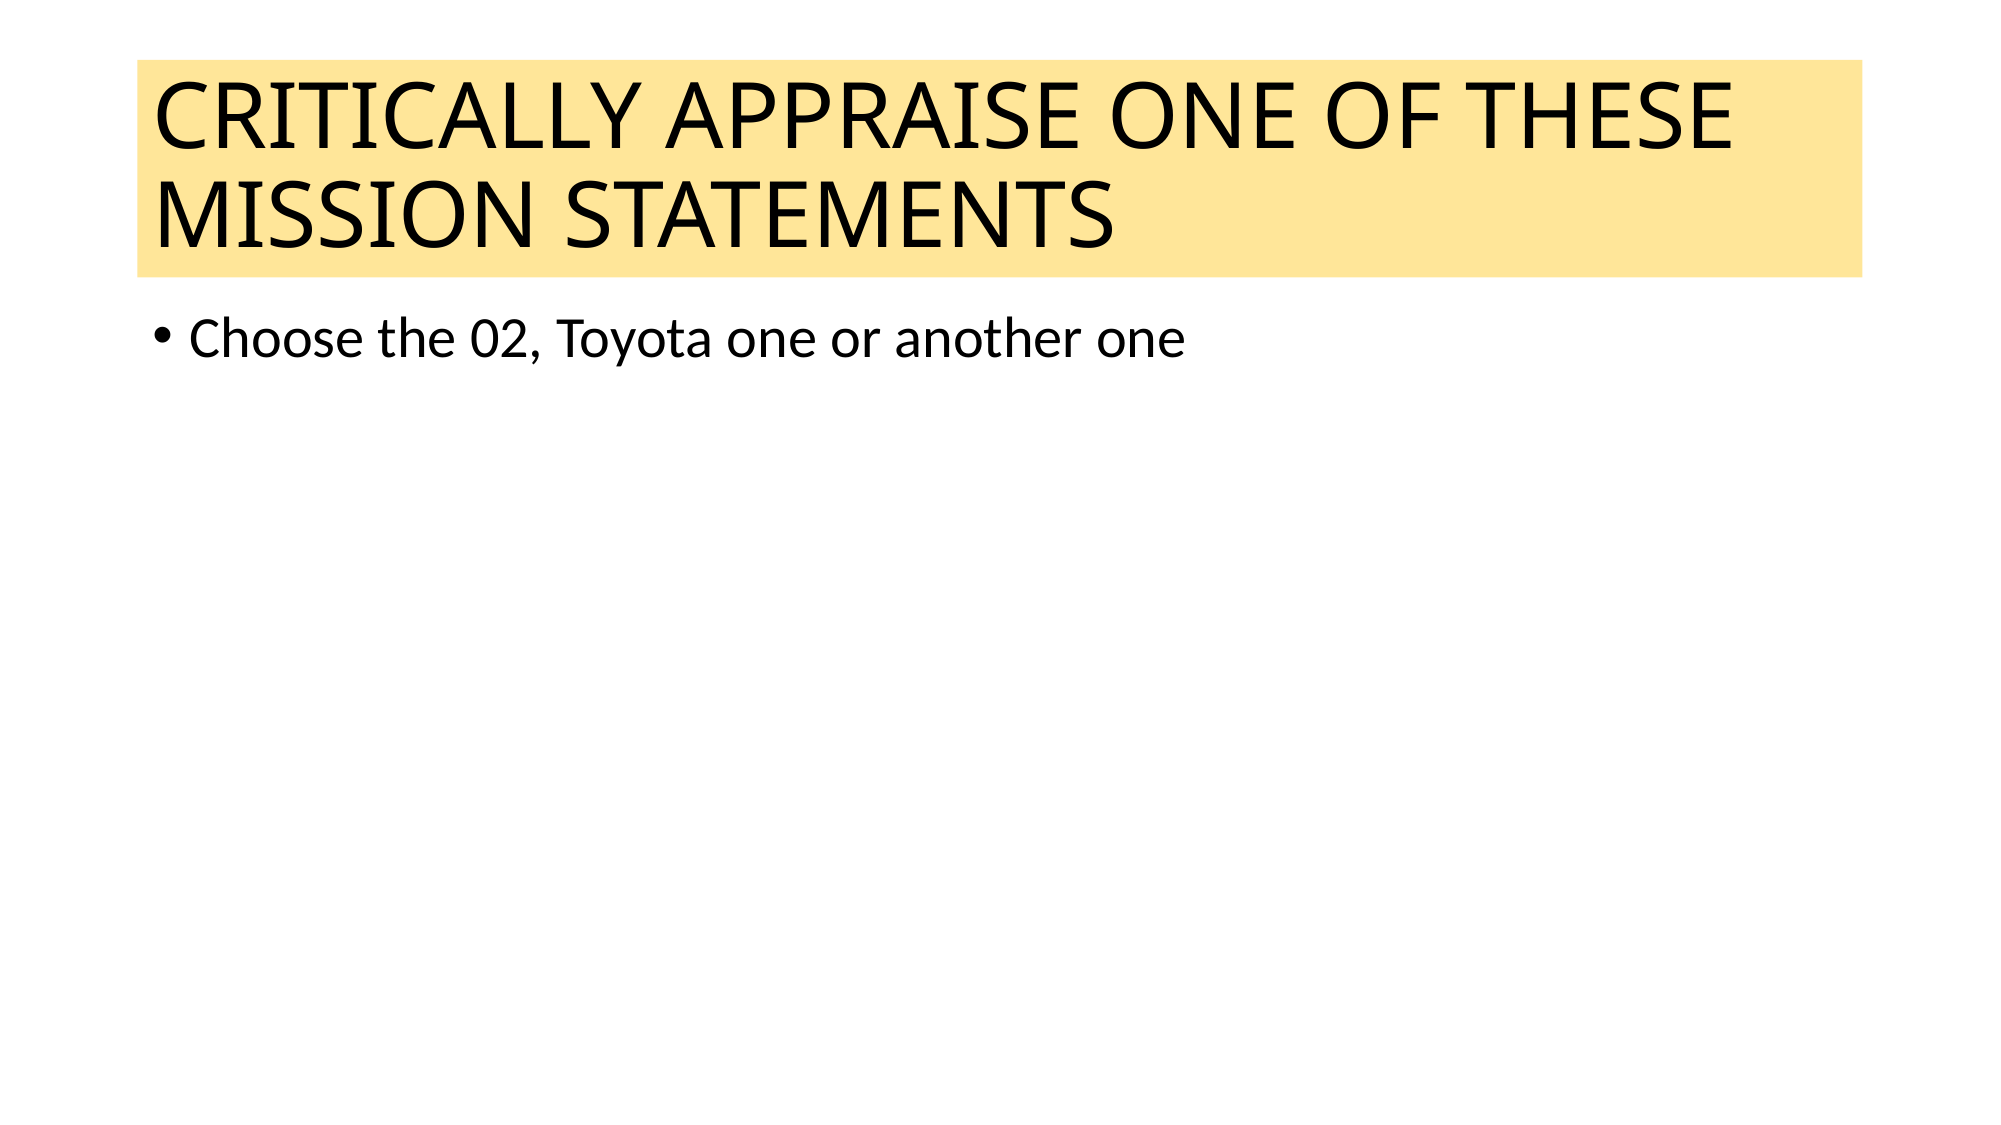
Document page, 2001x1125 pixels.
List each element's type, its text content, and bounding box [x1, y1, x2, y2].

list Choose the 02, Toyota one or another one [137, 299, 1863, 1014]
title CRITICALLY APPRAISE ONE OF THESE MISSION STATEMENTS [137, 59, 1863, 278]
